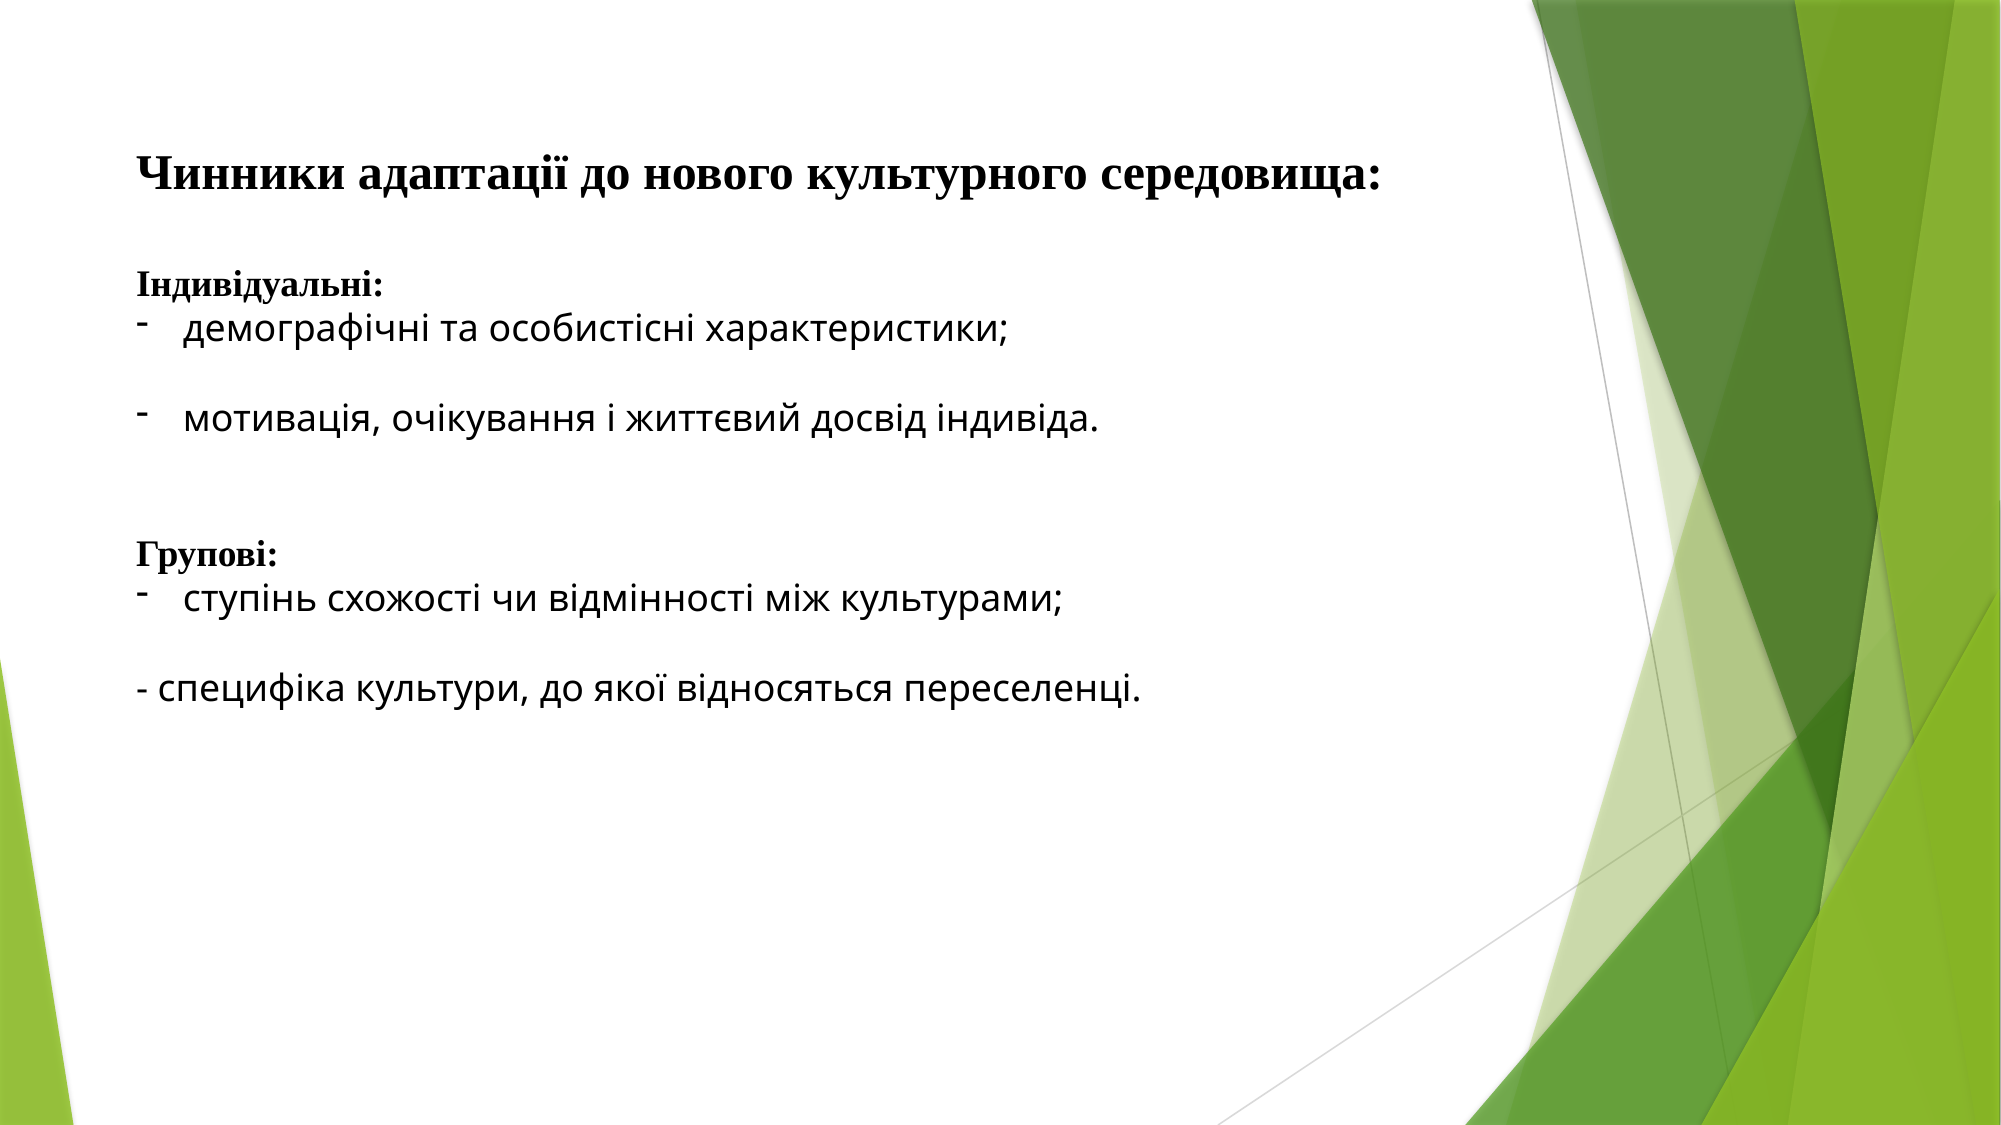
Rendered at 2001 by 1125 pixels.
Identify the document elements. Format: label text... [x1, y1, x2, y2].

text_box Чинники адаптації до нового культурного середовища: Індивідуальні: демографічні та особистісні характеристики; мотивація, очікування і життєвий досвід індивіда. Групові: ступінь схожості чи відмінності між культурами; - специфіка культури, до якої відносяться переселенці. [121, 131, 1500, 717]
